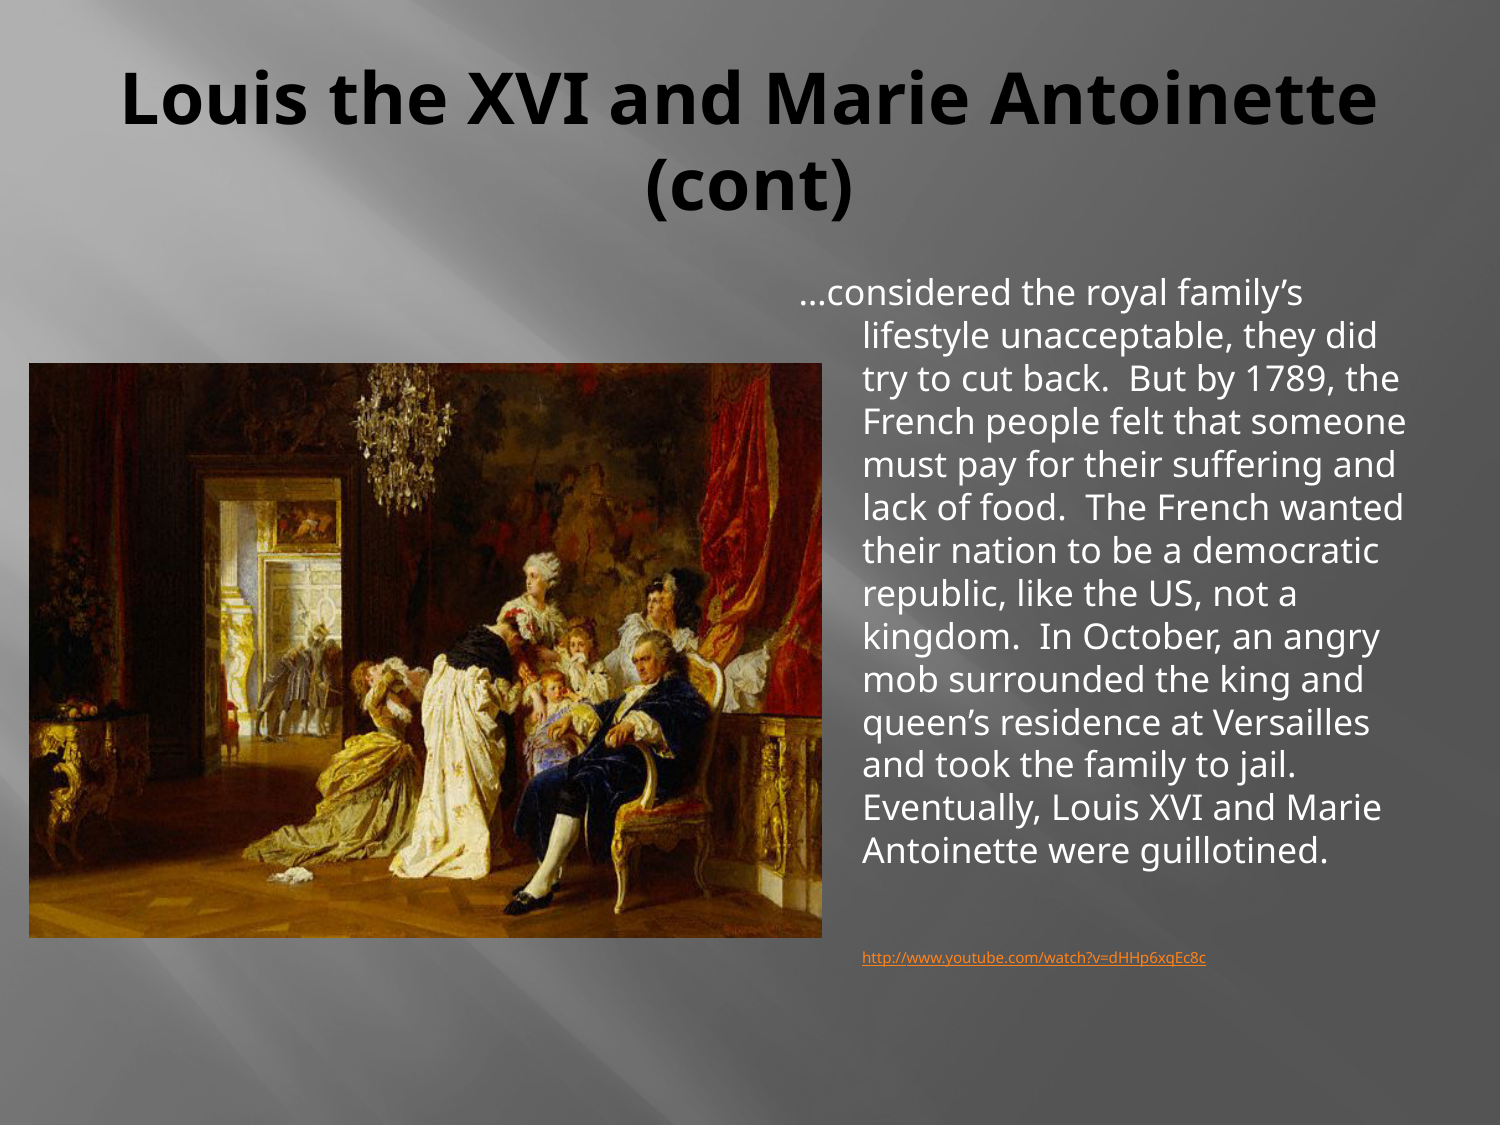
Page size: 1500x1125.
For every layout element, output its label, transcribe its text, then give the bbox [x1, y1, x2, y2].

list …considered the royal family’s lifestyle unacceptable, they did try to cut back. But by 1789, the French people felt that someone must pay for their suffering and lack of food. The French wanted their nation to be a democratic republic, like the US, not a kingdom. In October, an angry mob surrounded the king and queen’s residence at Versailles and took the family to jail. Eventually, Louis XVI and Marie Antoinette were guillotined. http://www.youtube.com/watch?v=dHHp6xqEc8c [762, 262, 1425, 1071]
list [29, 362, 822, 938]
title Louis the XVI and Marie Antoinette (cont) [75, 45, 1425, 233]
